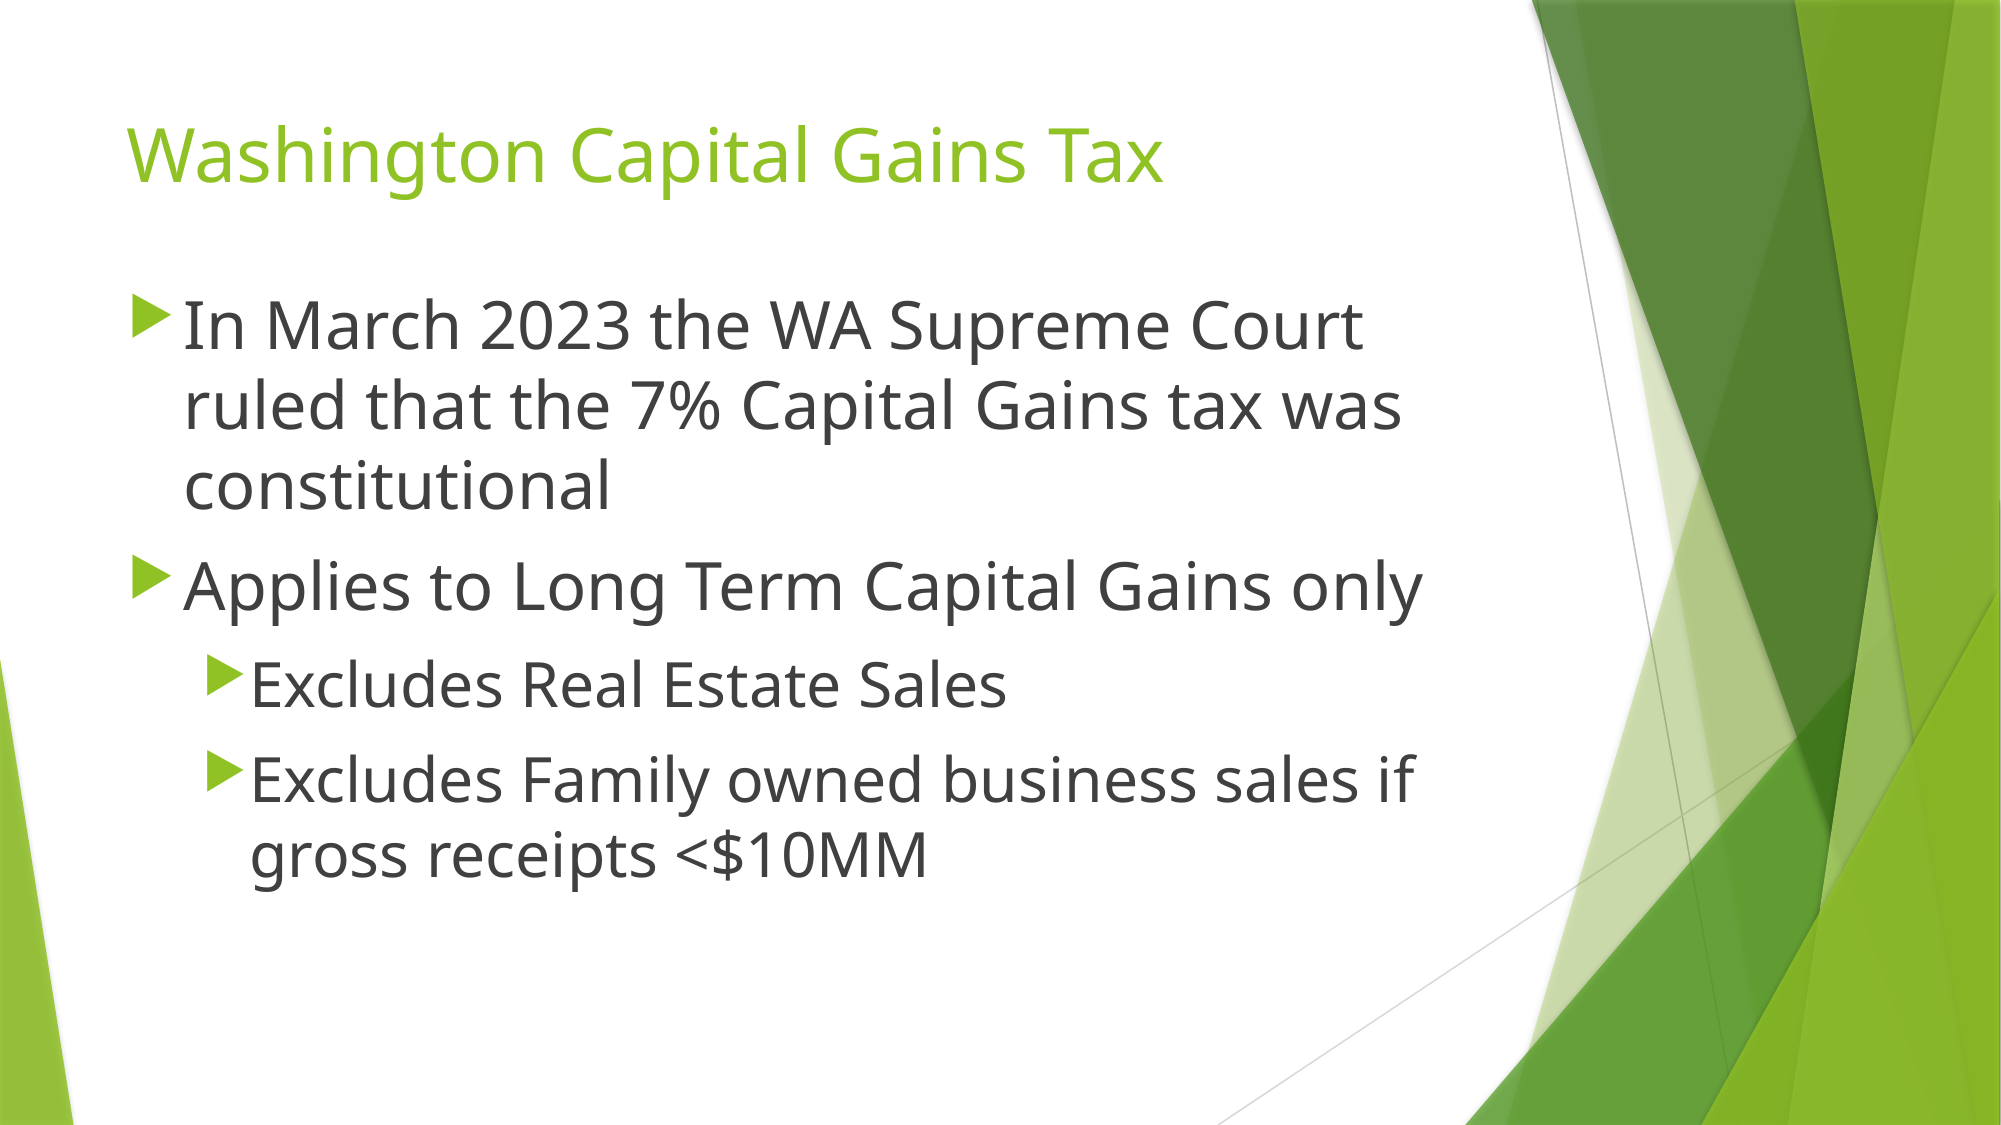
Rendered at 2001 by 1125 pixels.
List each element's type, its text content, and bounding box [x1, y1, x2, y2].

list In March 2023 the WA Supreme Court ruled that the 7% Capital Gains tax was constitutional Applies to Long Term Capital Gains only Excludes Real Estate Sales Excludes Family owned business sales if gross receipts <$10MM [112, 275, 1523, 1025]
title Washington Capital Gains Tax [111, 99, 1522, 317]
